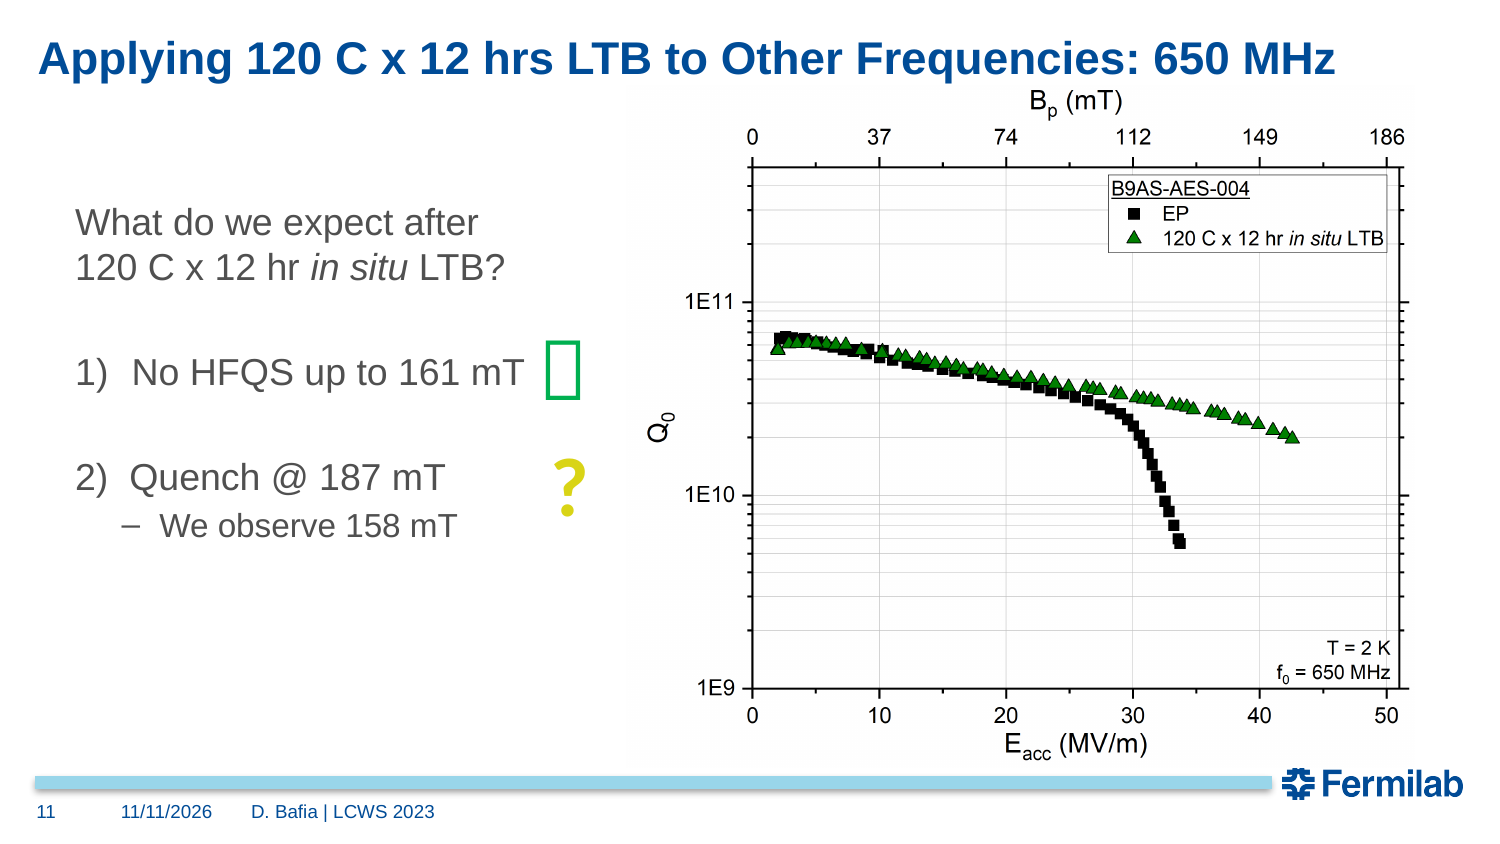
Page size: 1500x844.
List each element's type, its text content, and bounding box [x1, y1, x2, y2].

footer D. Bafia | LCWS 2023 [251, 800, 1279, 831]
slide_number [120, 800, 232, 830]
text_box ? [535, 426, 620, 541]
title Applying 120 C x 12 hrs LTB to Other Frequencies: 650 MHz [37, 30, 1463, 84]
slide_number 11 [36, 800, 105, 830]
list What do we expect after 120 C x 12 hr in situ LTB? No HFQS up to 161 mT 2) Quench @ 187 mT We observe 158 mT [75, 197, 536, 677]
picture [625, 85, 1463, 800]
text_box  [523, 310, 590, 425]
